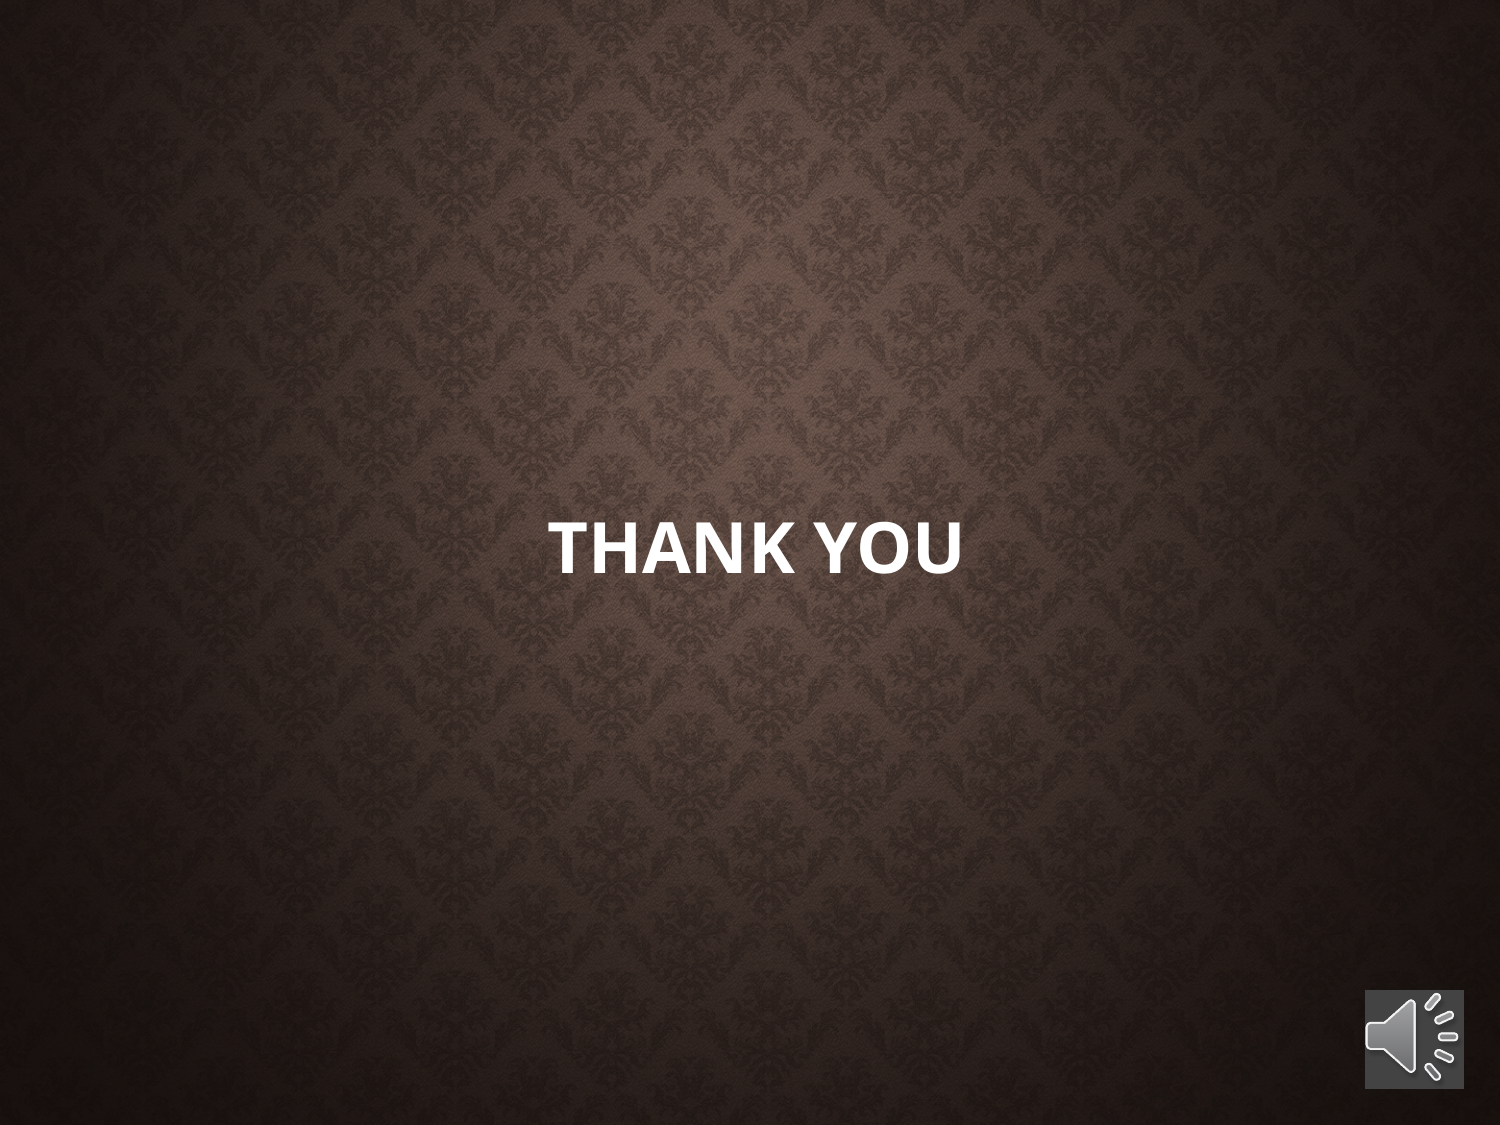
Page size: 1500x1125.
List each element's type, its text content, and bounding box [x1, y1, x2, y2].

picture [1364, 989, 1466, 1091]
title THANK YOU [82, 457, 1432, 645]
